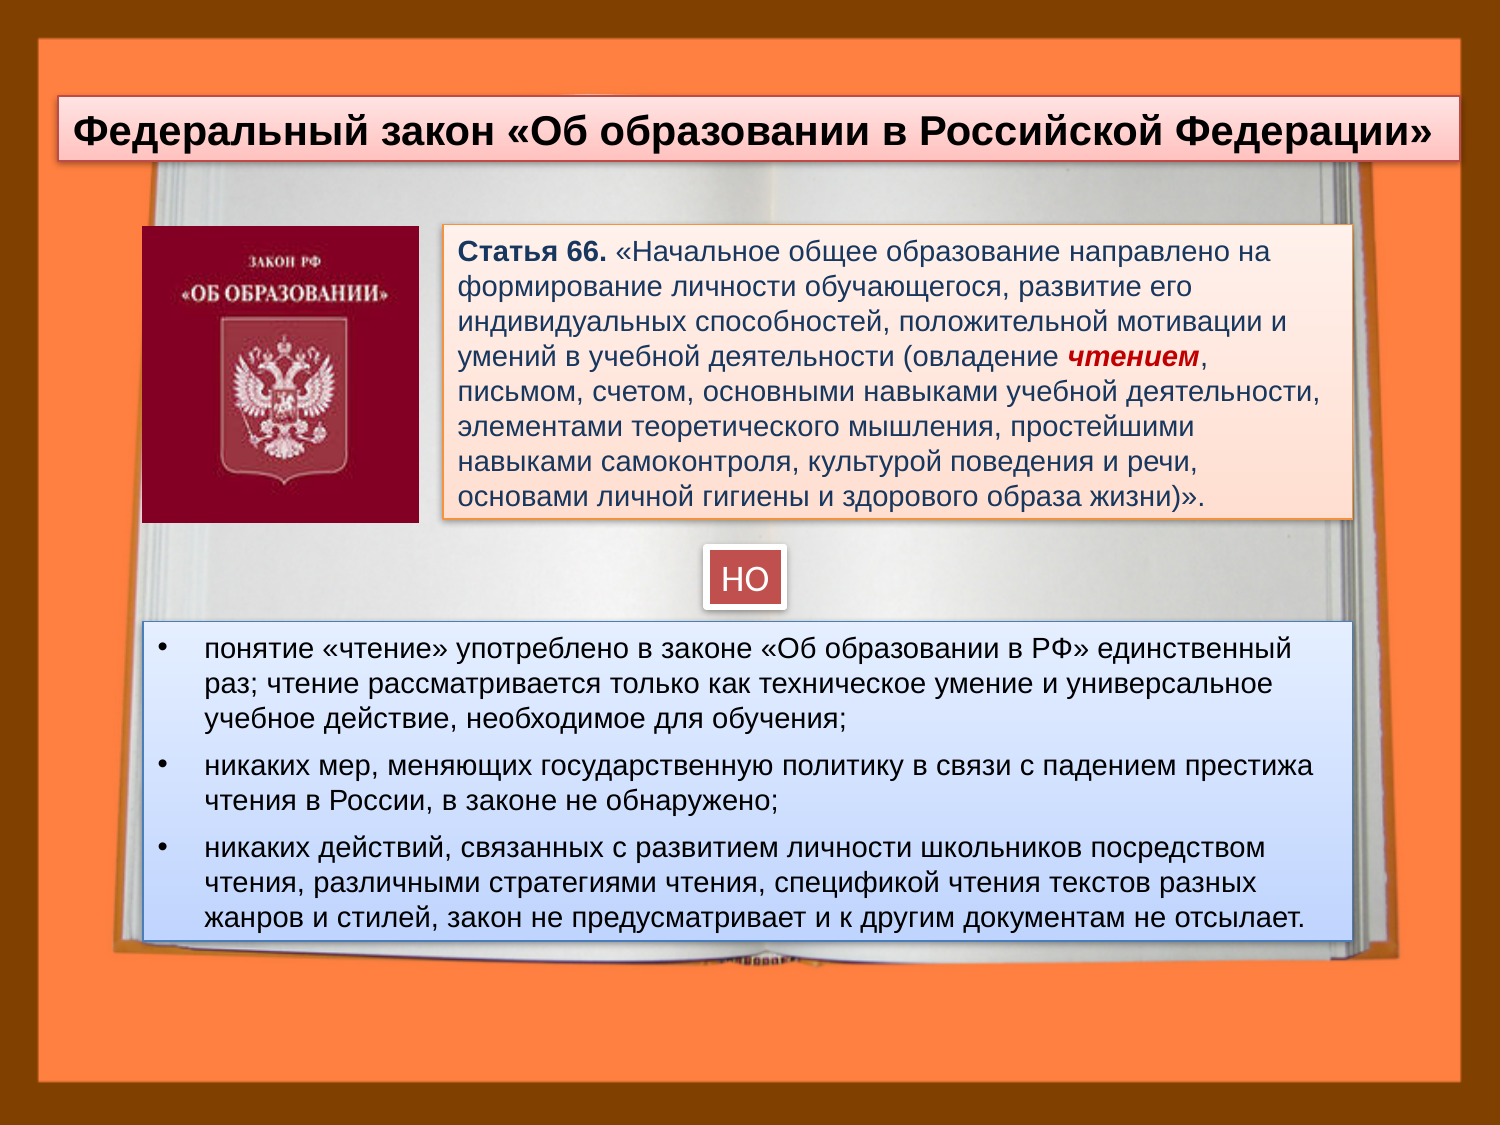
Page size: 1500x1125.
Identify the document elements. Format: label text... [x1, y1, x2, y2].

text_box НО [703, 544, 787, 610]
text_box Статья 66. «Начальное общее образование направлено на формирование личности обучающегося, развитие его индивидуальных способностей, положительной мотивации и умений в учебной деятельности (овладение чтением, письмом, счетом, основными навыками учебной деятельности, элементами теоретического мышления, простейшими навыками самоконтроля, культурой поведения и речи, основами личной гигиены и здорового образа жизни)». [442, 224, 1353, 520]
picture [0, 0, 1500, 1125]
text_box понятие «чтение» употреблено в законе «Об образовании в РФ» единственный раз; чтение рассматривается только как техническое умение и универсальное учебное действие, необходимое для обучения; никаких мер, меняющих государственную политику в связи с падением престижа чтения в России, в законе не обнаружено; никаких действий, связанных с развитием личности школьников посредством чтения, различными стратегиями чтения, спецификой чтения текстов разных жанров и стилей, закон не предусматривает и к другим документам не отсылает. [142, 621, 1353, 942]
text_box Федеральный закон «Об образовании в Российской Федерации» [57, 95, 1461, 162]
